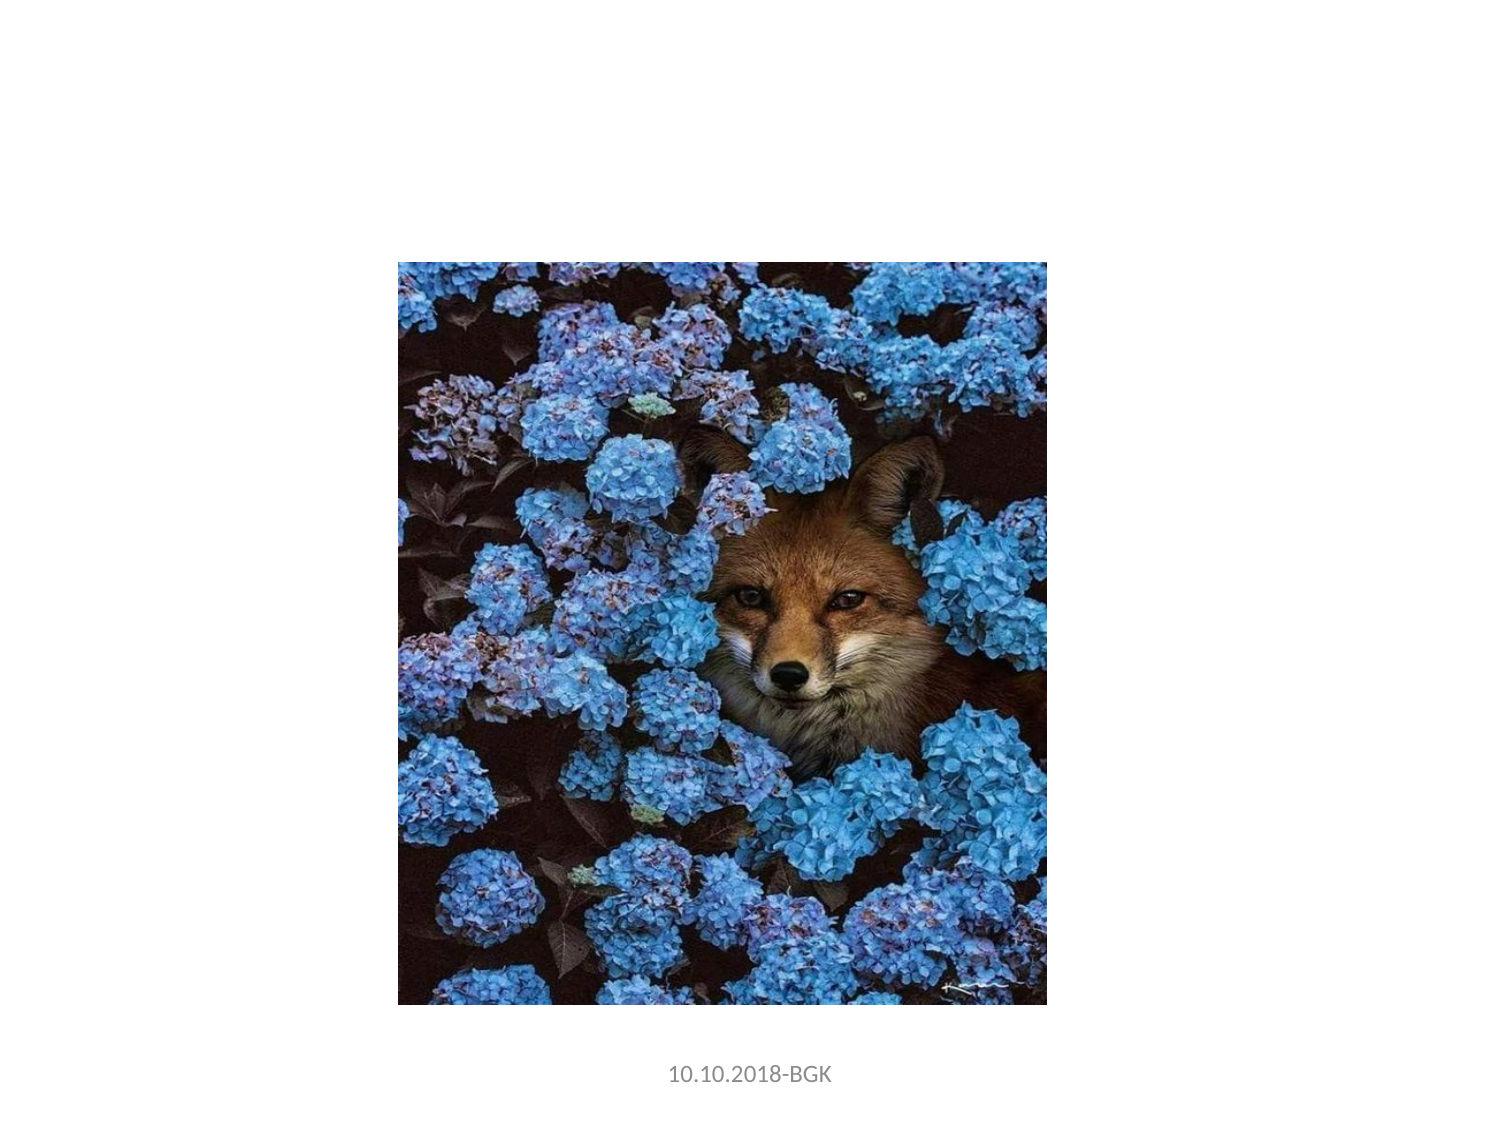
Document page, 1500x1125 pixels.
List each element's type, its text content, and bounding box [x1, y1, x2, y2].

footer 10.10.2018-BGK [512, 1042, 988, 1103]
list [398, 262, 1048, 1006]
